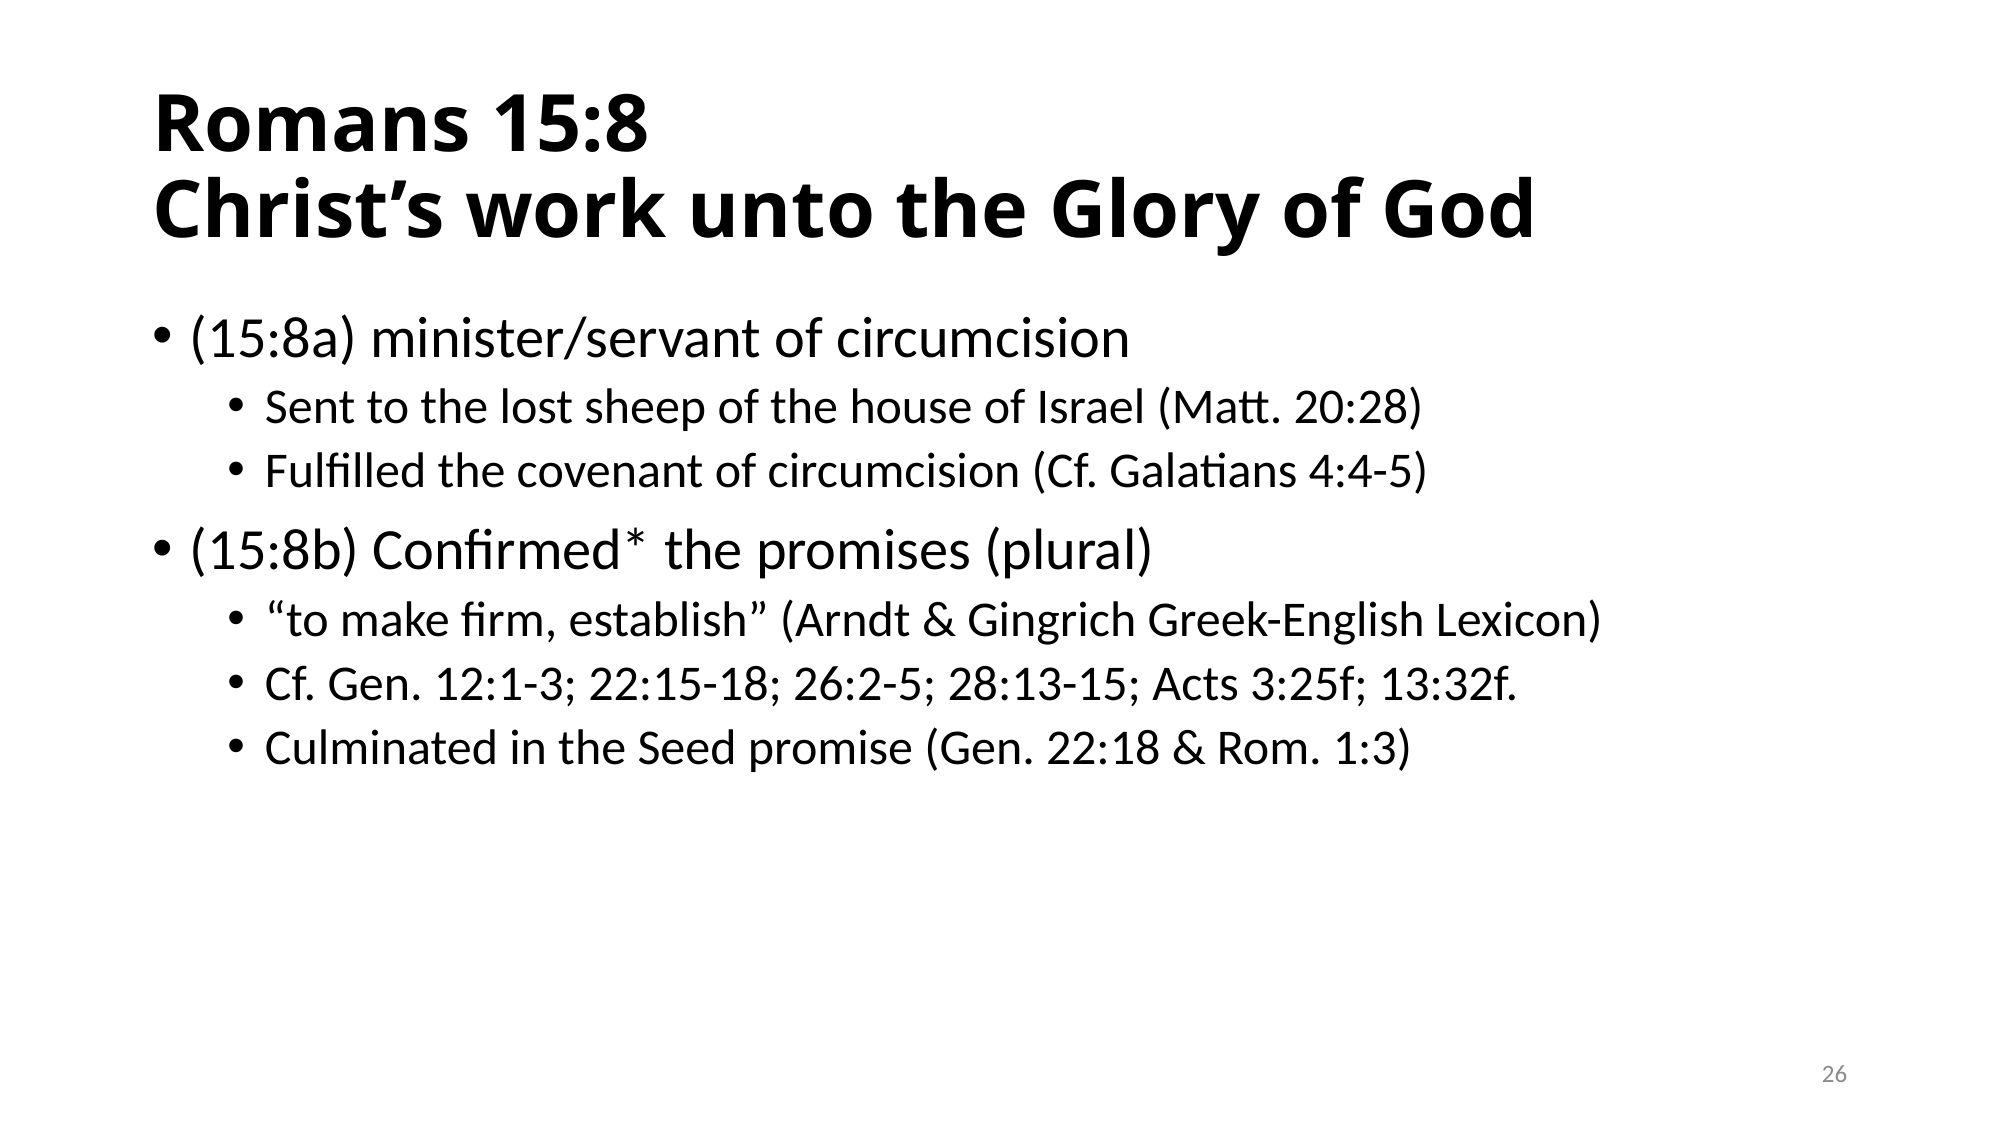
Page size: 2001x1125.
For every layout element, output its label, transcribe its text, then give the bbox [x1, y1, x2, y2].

list (15:8a) minister/servant of circumcision Sent to the lost sheep of the house of Israel (Matt. 20:28) Fulfilled the covenant of circumcision (Cf. Galatians 4:4-5) (15:8b) Confirmed* the promises (plural) “to make firm, establish” (Arndt & Gingrich Greek-English Lexicon) Cf. Gen. 12:1-3; 22:15-18; 26:2-5; 28:13-15; Acts 3:25f; 13:32f. Culminated in the Seed promise (Gen. 22:18 & Rom. 1:3) [137, 299, 1863, 1014]
slide_number 26 [1412, 1042, 1863, 1103]
title Romans 15:8 Christ’s work unto the Glory of God [137, 59, 1863, 278]
